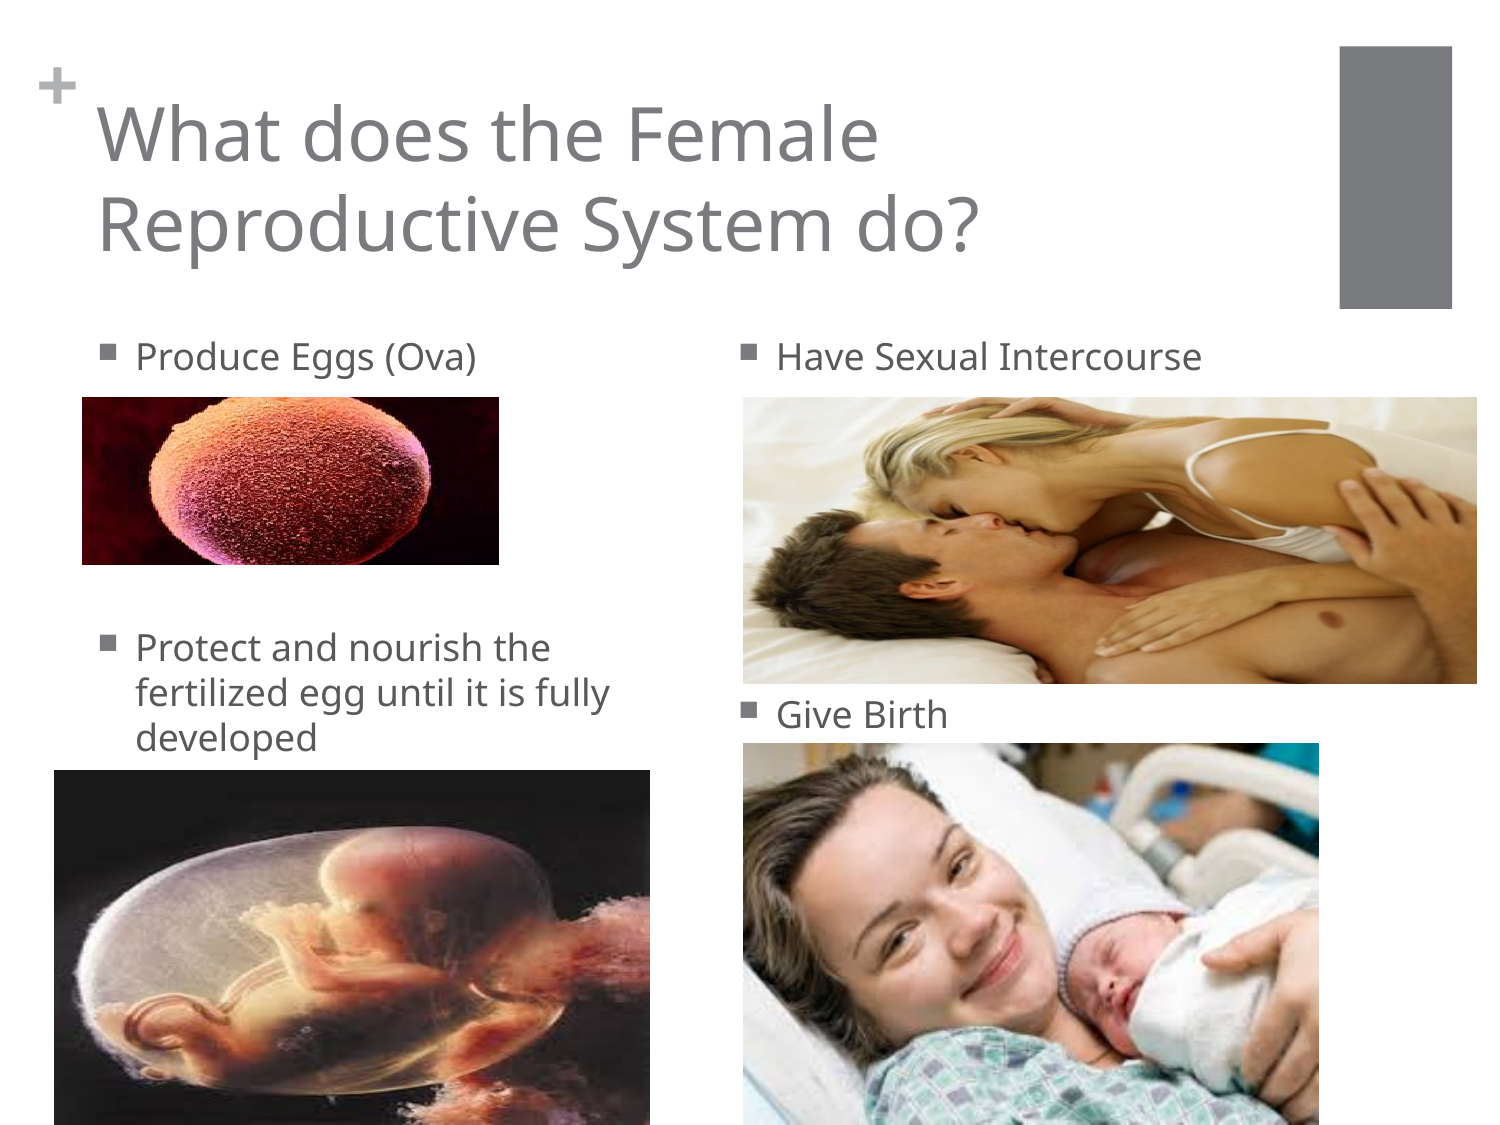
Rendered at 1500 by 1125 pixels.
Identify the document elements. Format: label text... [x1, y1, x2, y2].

picture [742, 396, 1477, 685]
picture [742, 743, 1319, 1125]
list Give Birth [723, 683, 1324, 1007]
picture [81, 396, 500, 566]
list Produce Eggs (Ova) [82, 325, 683, 616]
list Protect and nourish the fertilized egg until it is fully developed [82, 616, 683, 861]
picture [54, 769, 651, 1125]
title What does the Female Reproductive System do? [81, 79, 1322, 263]
list Have Sexual Intercourse [723, 325, 1324, 649]
